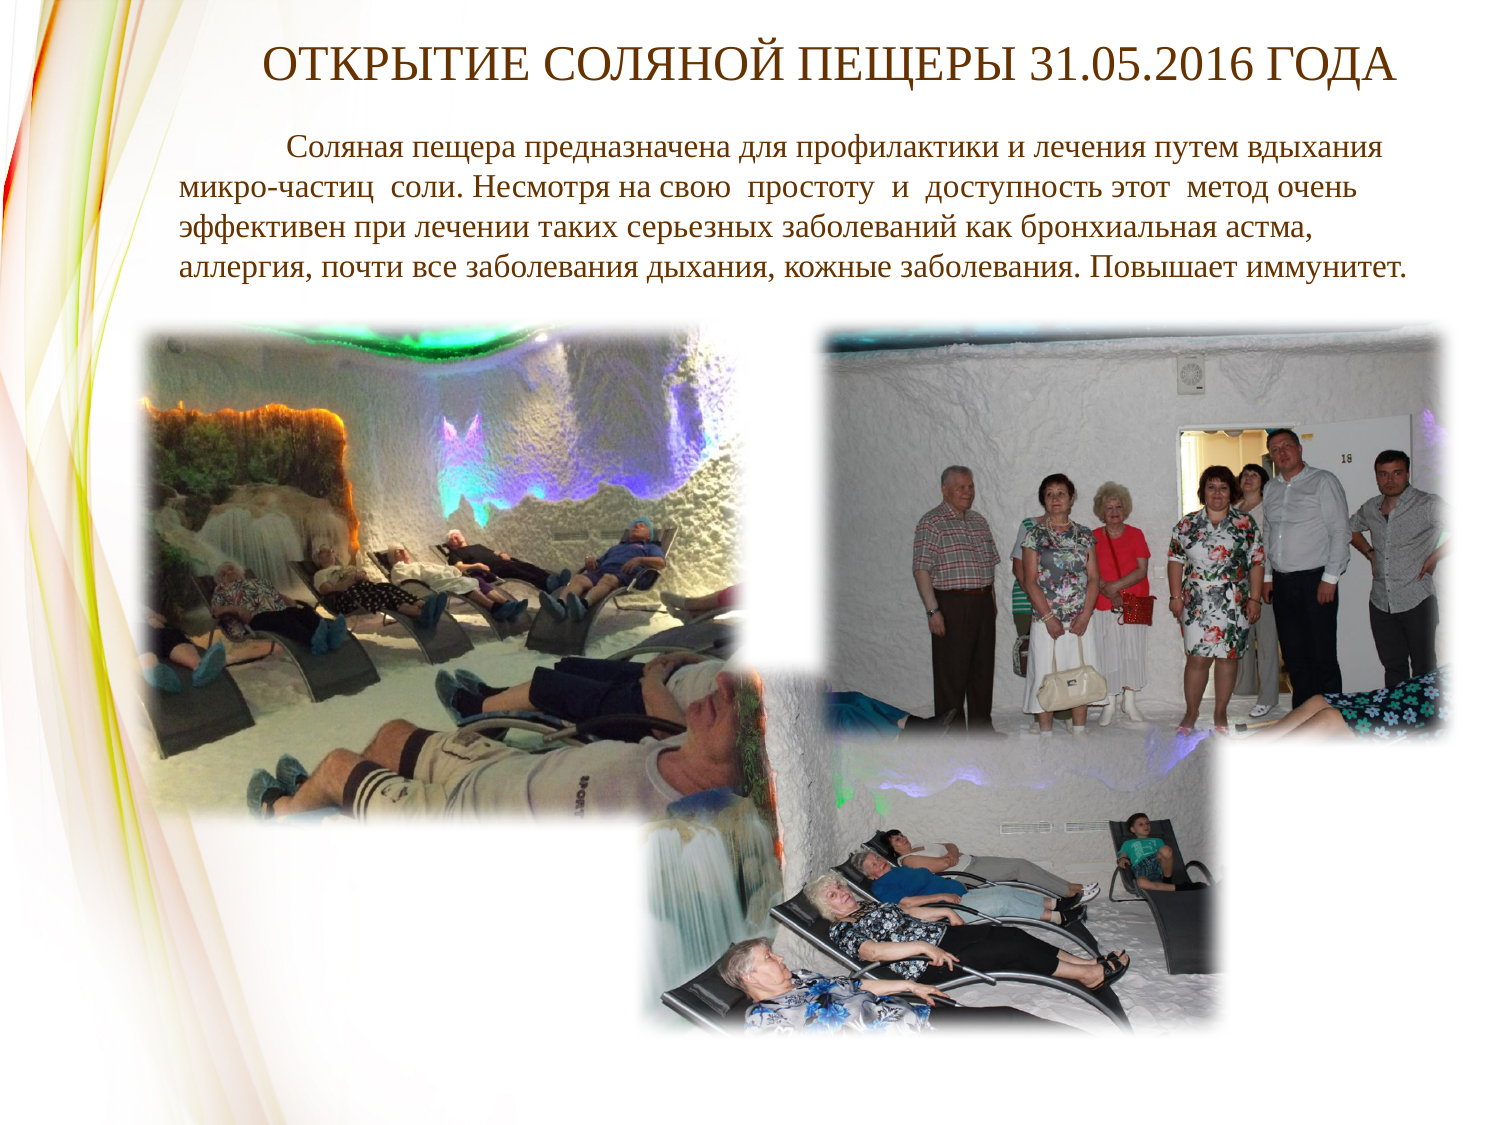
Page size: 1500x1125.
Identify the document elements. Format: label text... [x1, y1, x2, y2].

picture [0, 0, 1500, 1125]
text_box Соляная пещера предназначена для профилактики и лечения путем вдыхания микро-частиц соли. Несмотря на свою простоту и доступность этот метод очень эффективен при лечении таких серьезных заболеваний как бронхиальная астма, аллергия, почти все заболевания дыхания, кожные заболевания. Повышает иммунитет. [163, 117, 1453, 292]
text_box ОТКРЫТИЕ СОЛЯНОЙ ПЕЩЕРЫ 31.05.2016 ГОДА [247, 23, 1500, 99]
